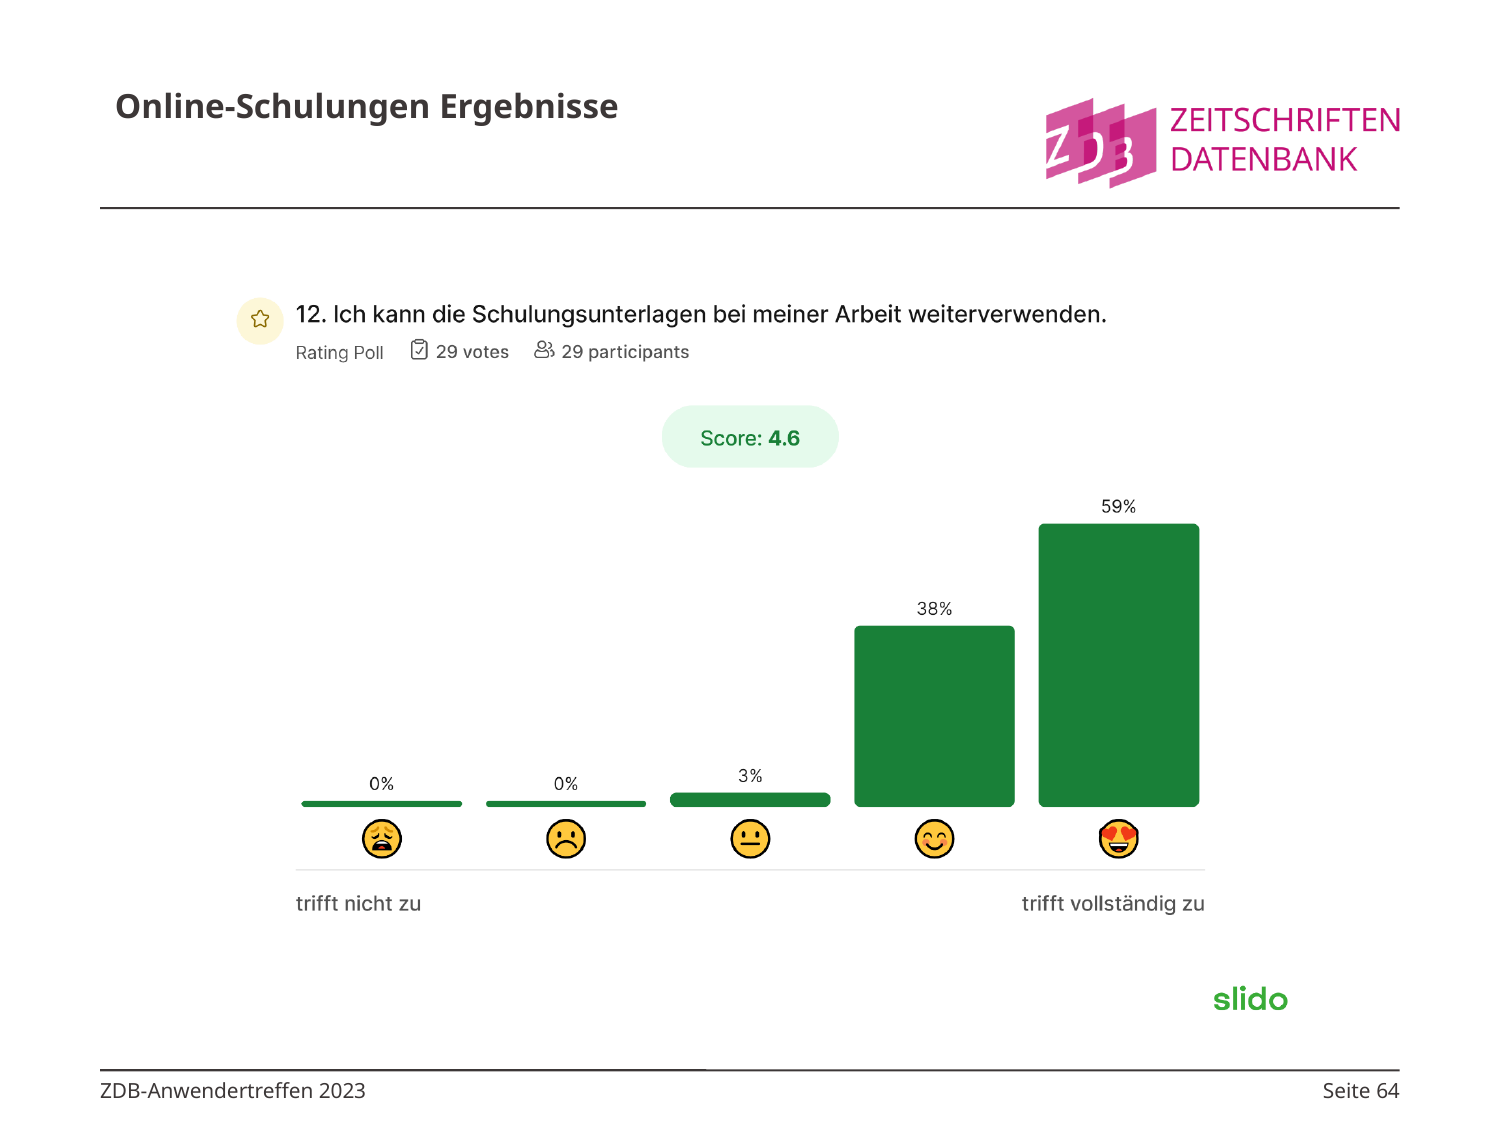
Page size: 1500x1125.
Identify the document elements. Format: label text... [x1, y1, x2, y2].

title Online-Schulungen Ergebnisse [100, 78, 1034, 209]
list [189, 250, 1311, 1036]
picture [1034, 89, 1412, 197]
